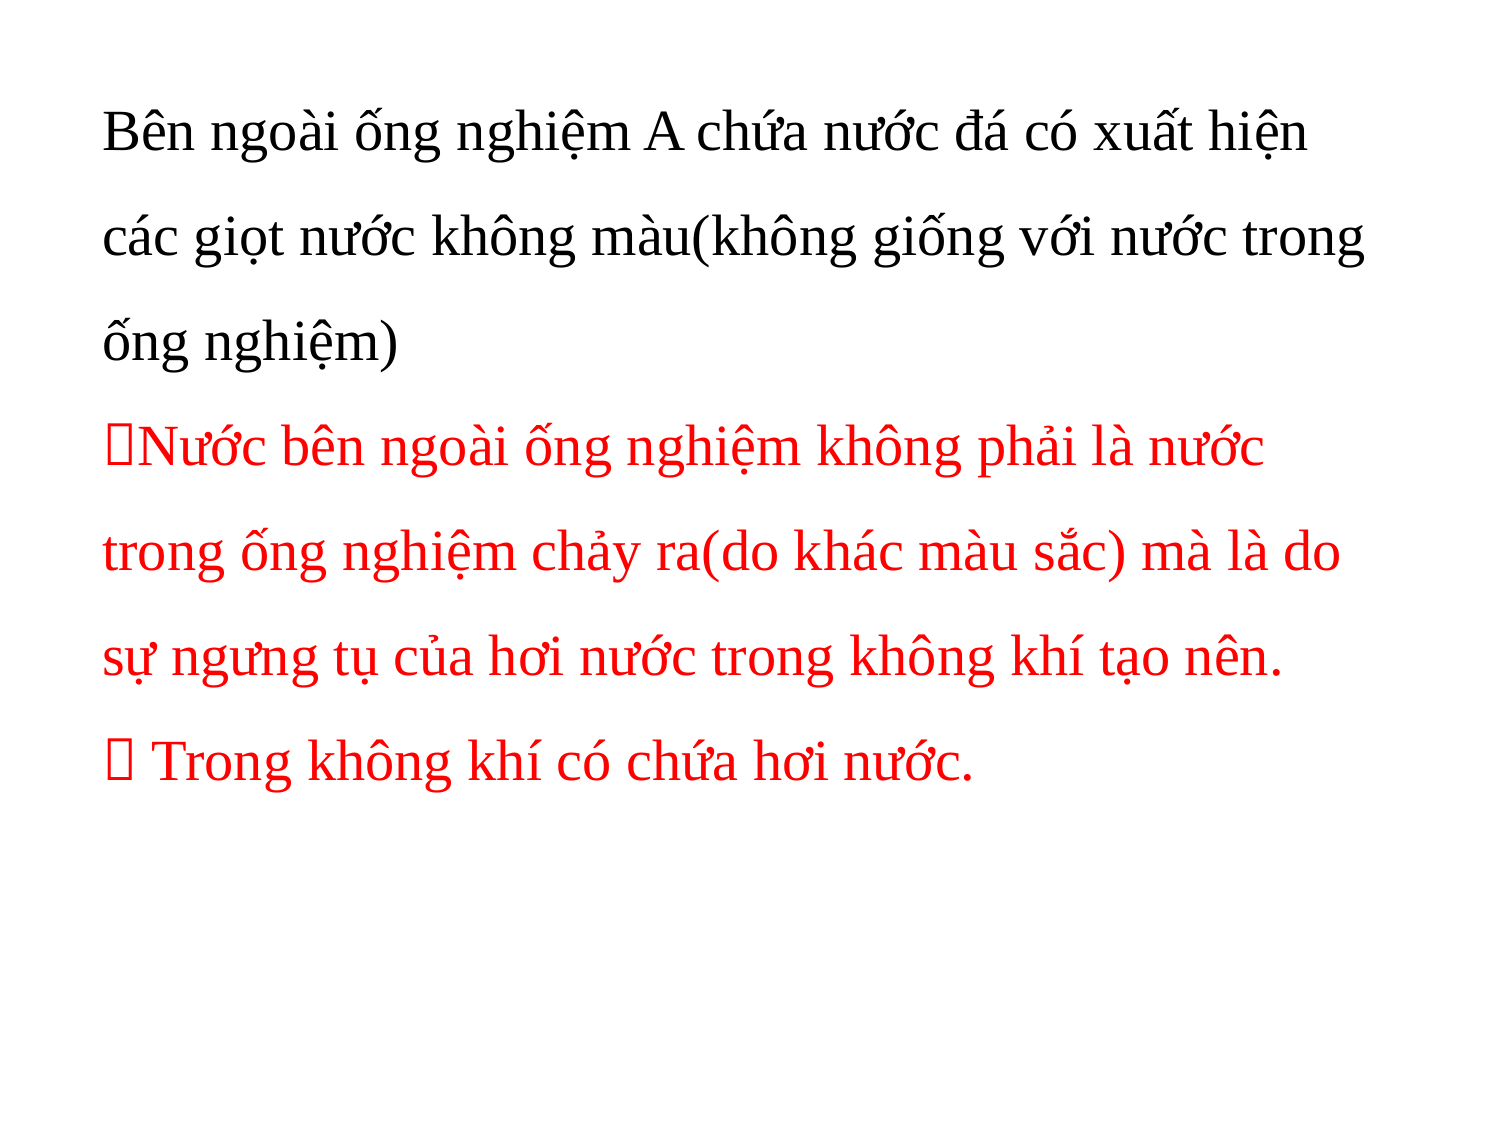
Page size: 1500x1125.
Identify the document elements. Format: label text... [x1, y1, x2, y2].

text_box Bên ngoài ống nghiệm A chứa nước đá có xuất hiện các giọt nước không màu(không giống với nước trong ống nghiệm) Nước bên ngoài ống nghiệm không phải là nước trong ống nghiệm chảy ra(do khác màu sắc) mà là do sự ngưng tụ của hơi nước trong không khí tạo nên.  Trong không khí có chứa hơi nước. [87, 50, 1400, 800]
